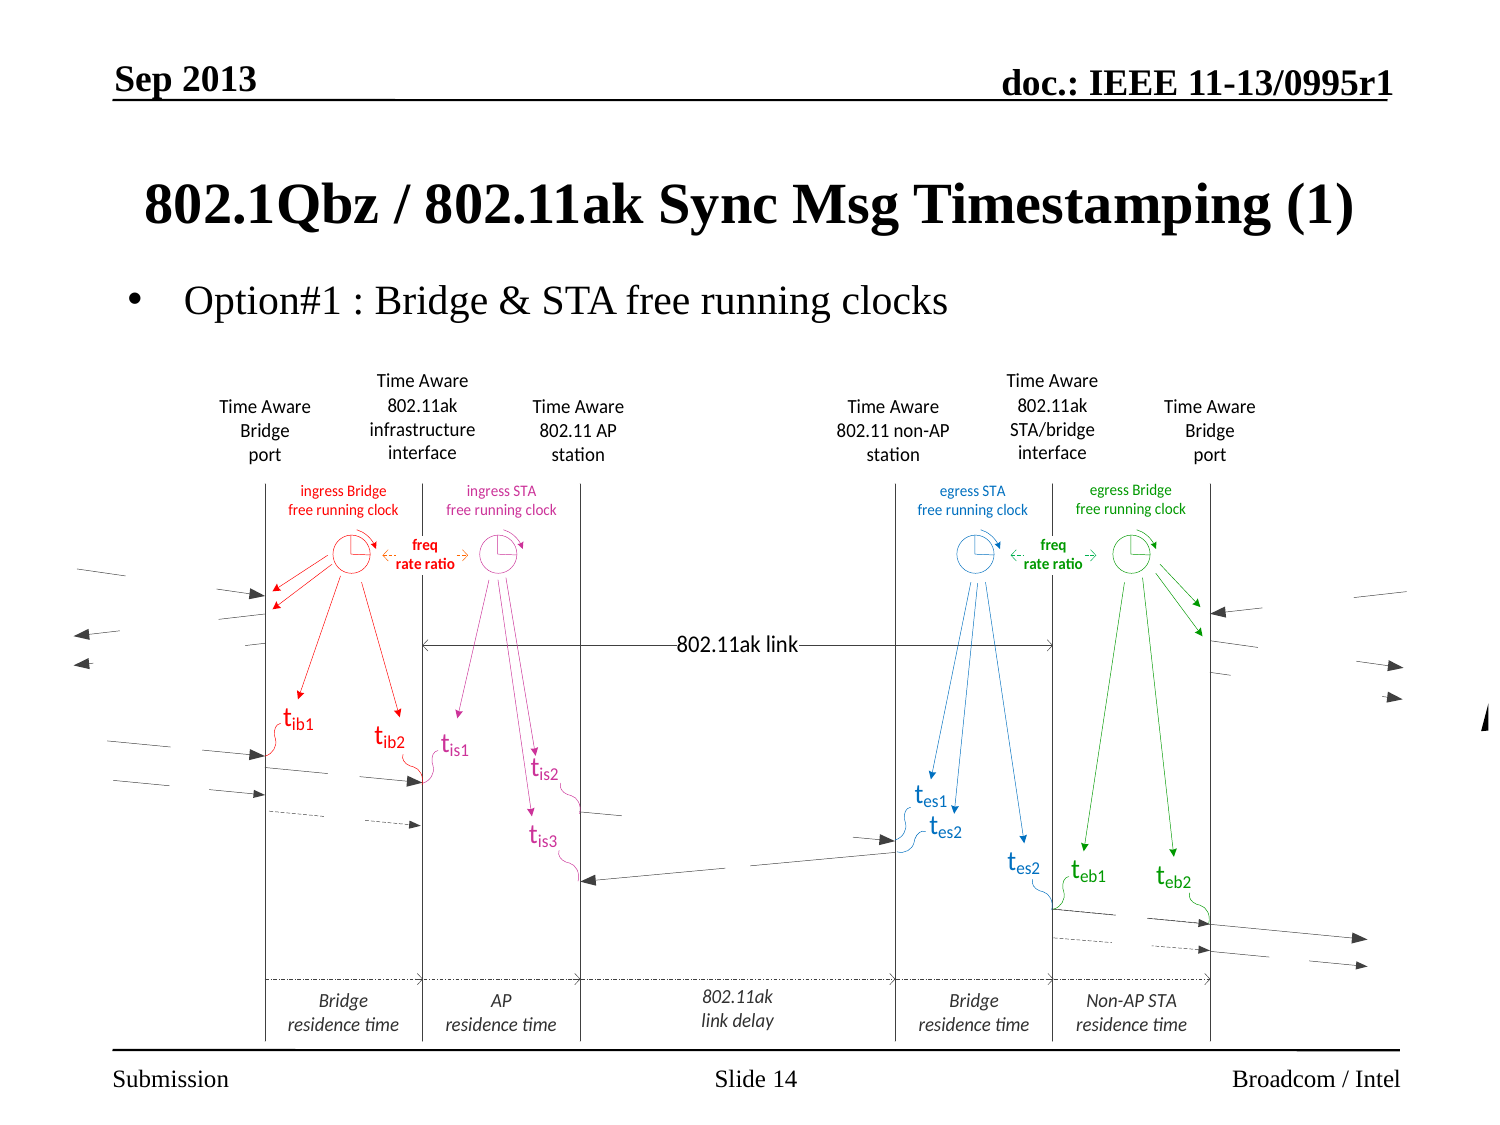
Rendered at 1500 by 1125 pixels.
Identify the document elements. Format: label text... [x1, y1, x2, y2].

slide_number Slide 14 [712, 1078, 800, 1123]
title 802.1Qbz / 802.11ak Sync Msg Timestamping (1) [112, 112, 1388, 265]
list Option#1 : Bridge & STA free running clocks [112, 265, 1388, 323]
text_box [5, 324, 1489, 1070]
footer Broadcom / Intel [878, 1078, 1402, 1093]
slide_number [114, 54, 423, 100]
